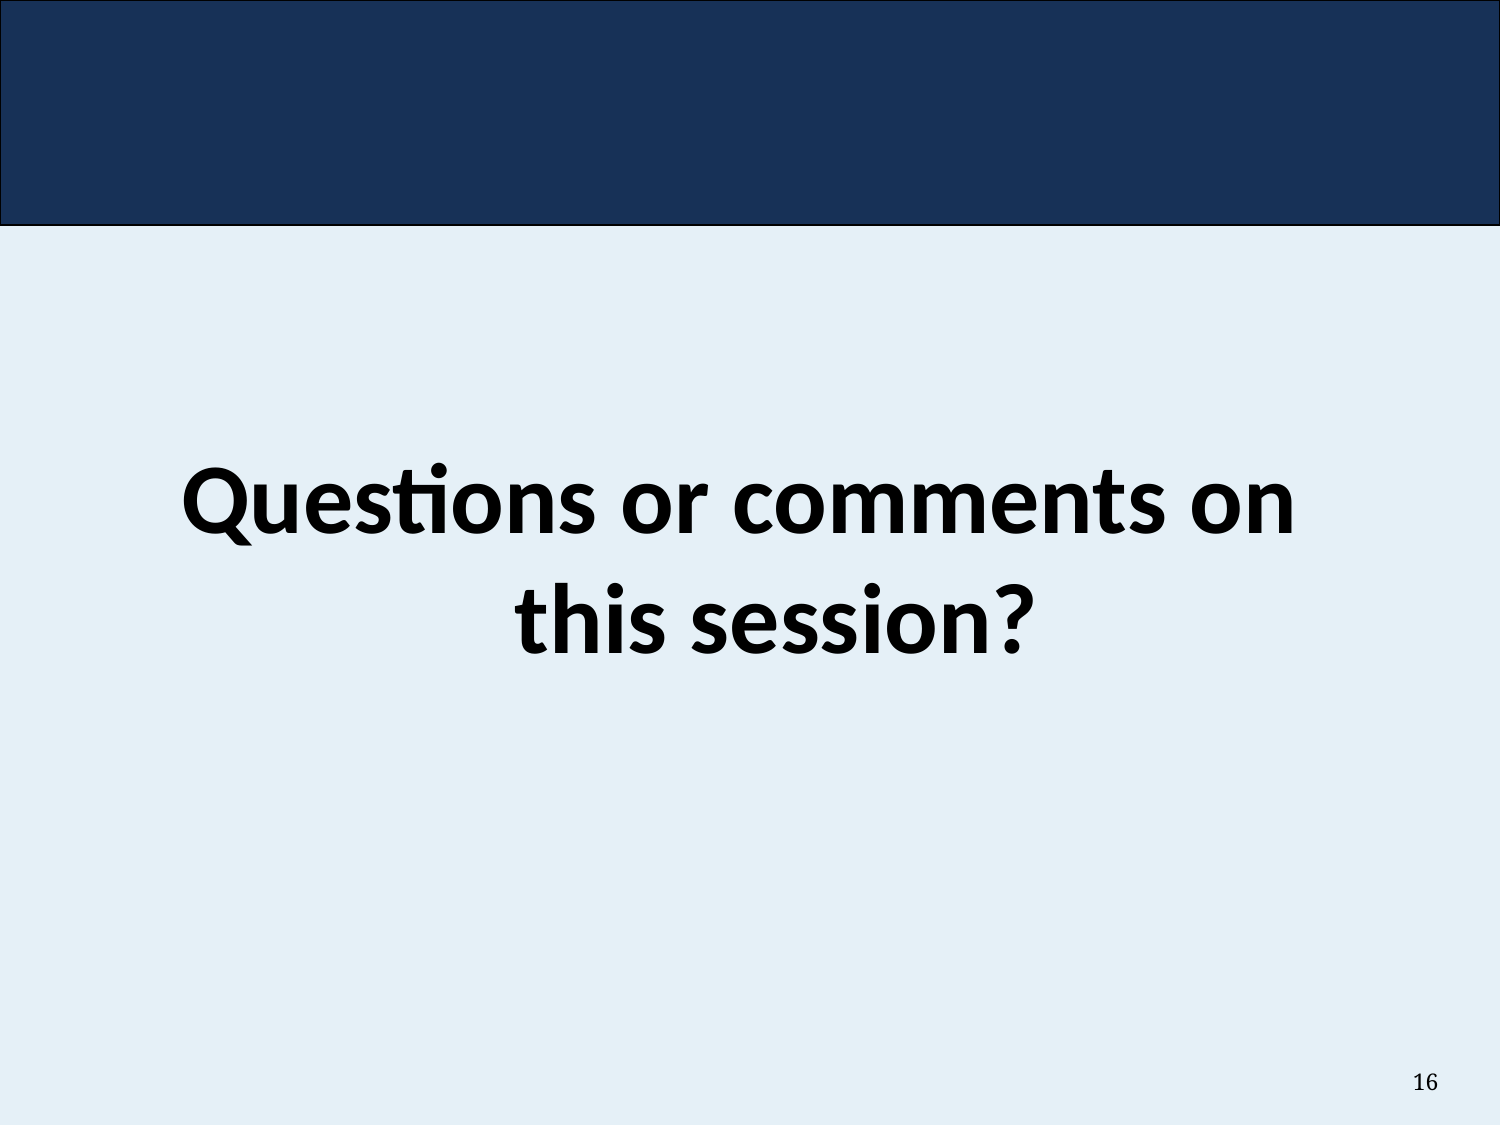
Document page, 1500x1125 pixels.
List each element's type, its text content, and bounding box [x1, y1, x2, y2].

slide_number 16 [1362, 1053, 1454, 1114]
list Questions or comments on this session? [85, 261, 1394, 980]
